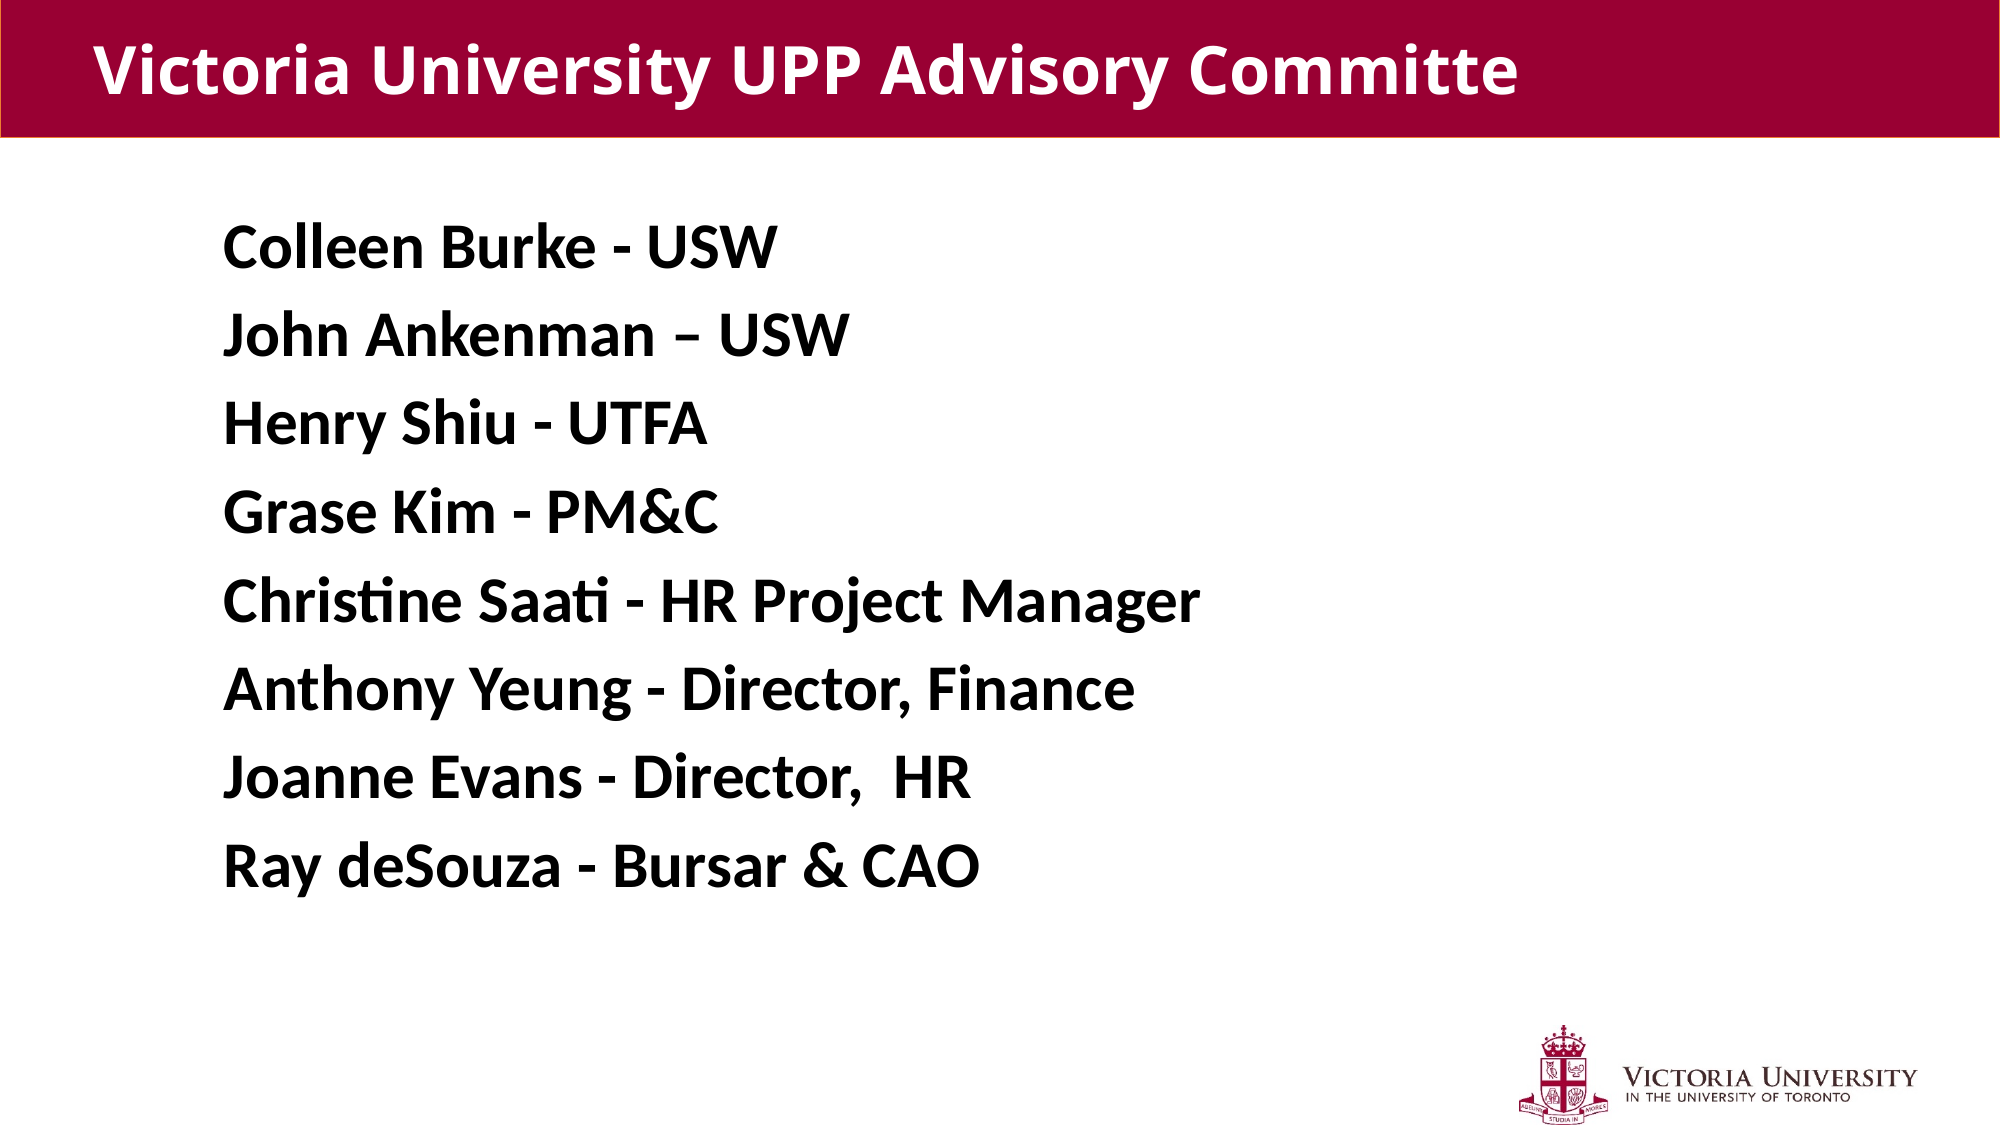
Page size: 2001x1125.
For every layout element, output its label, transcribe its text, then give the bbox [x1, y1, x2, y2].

title Victoria University UPP Advisory Committe [78, 0, 1804, 182]
text_box [1804, 0, 2000, 138]
text_box [0, 0, 78, 138]
picture [1519, 1025, 1918, 1125]
list Colleen Burke - USW John Ankenman – USW Henry Shiu - UTFA Grase Kim - PM&C Christine Saati - HR Project Manager Anthony Yeung - Director, Finance Joanne Evans - Director, HR Ray deSouza - Bursar & CAO [78, 138, 1908, 1090]
